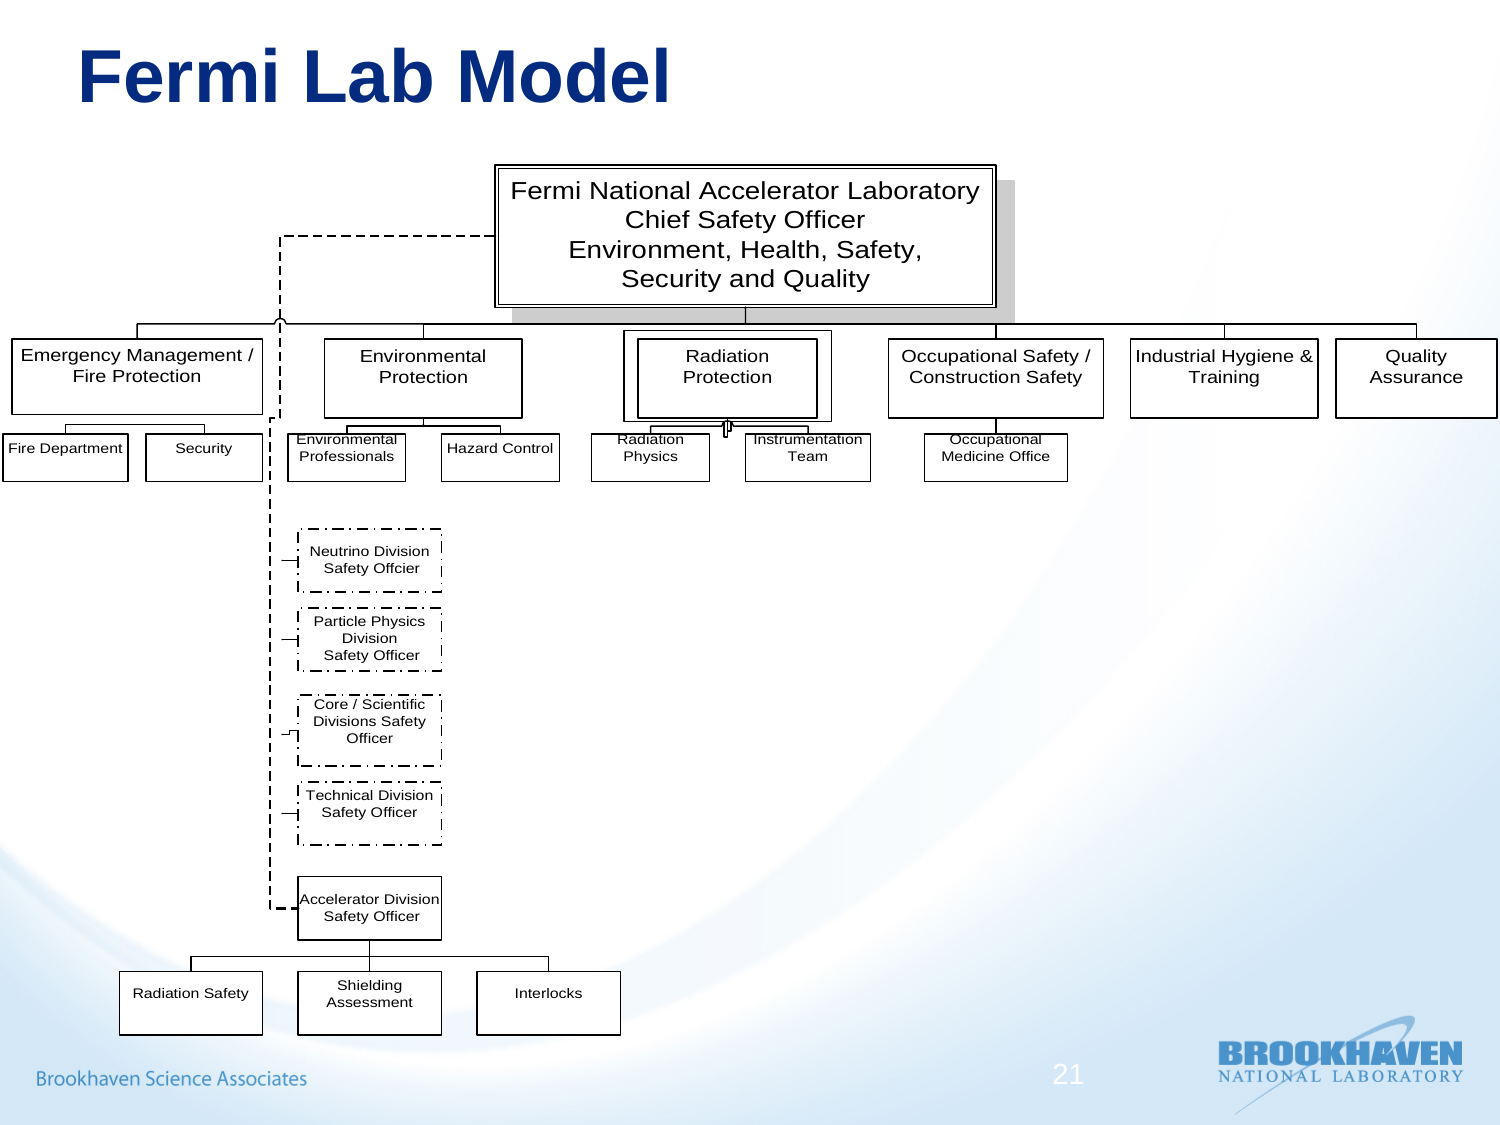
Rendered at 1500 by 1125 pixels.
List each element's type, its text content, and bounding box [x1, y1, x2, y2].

picture [0, 0, 1500, 1125]
slide_number 21 [1037, 1046, 1201, 1099]
title Fermi Lab Model [62, 24, 888, 138]
